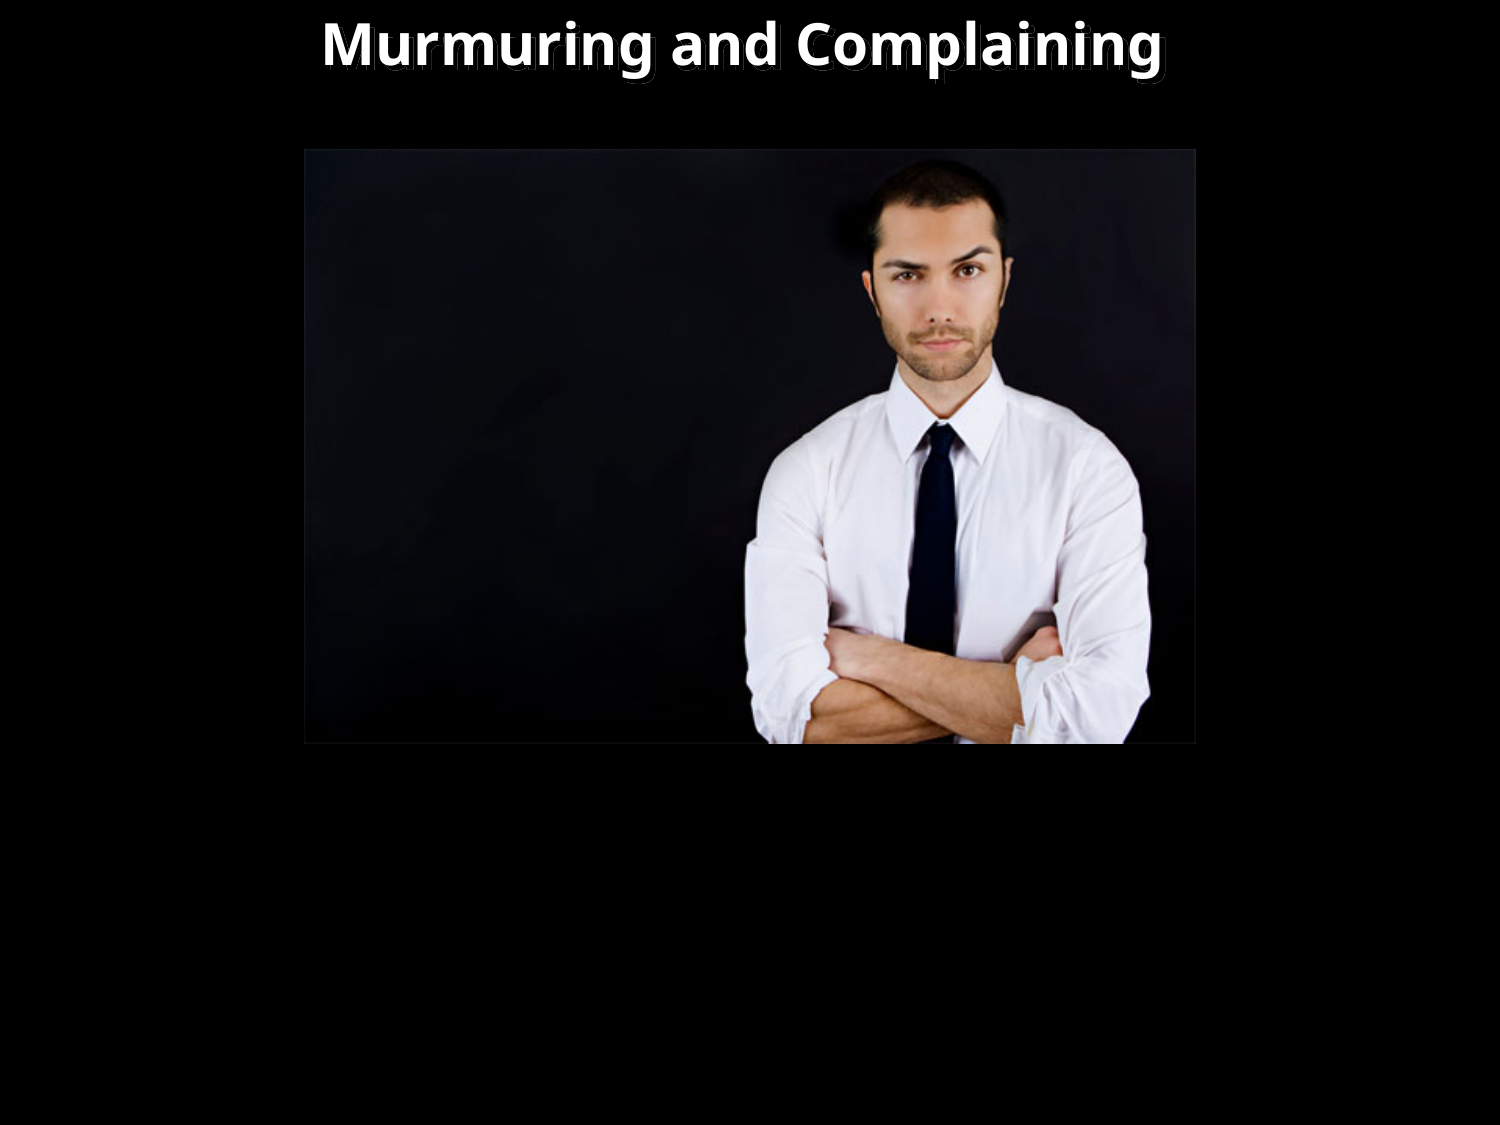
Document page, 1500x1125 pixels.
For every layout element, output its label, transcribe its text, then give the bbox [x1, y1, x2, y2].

text_box Murmuring and Complaining [0, 0, 1500, 85]
picture [304, 149, 1196, 744]
